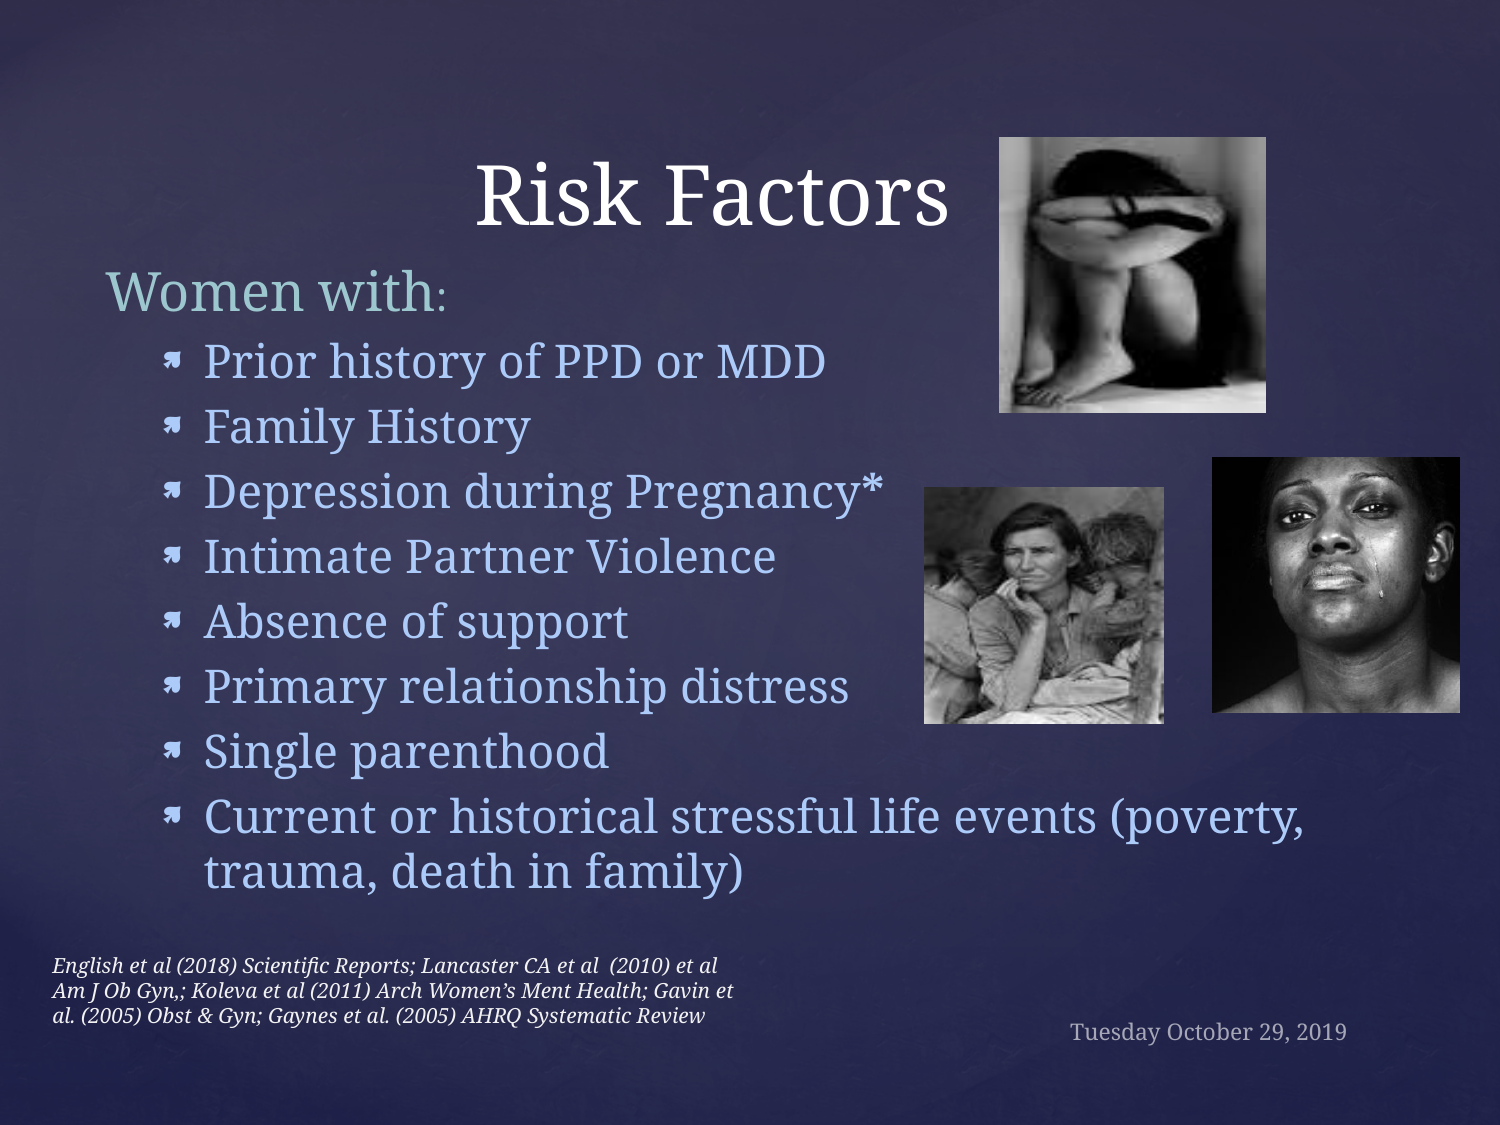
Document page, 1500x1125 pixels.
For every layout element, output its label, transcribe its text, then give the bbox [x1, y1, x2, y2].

title Risk Factors [50, 99, 1375, 250]
picture [999, 136, 1266, 414]
text_box English et al (2018) Scientific Reports; Lancaster CA et al (2010) et al Am J Ob Gyn,; Koleva et al (2011) Arch Women’s Ment Health; Gavin et al. (2005) Obst & Gyn; Gaynes et al. (2005) AHRQ Systematic Review [37, 945, 763, 1036]
picture [1211, 457, 1460, 714]
picture [924, 486, 1165, 724]
list Women with: Prior history of PPD or MDD Family History Depression during Pregnancy* Intimate Partner Violence Absence of support Primary relationship distress Single parenthood Current or historical stressful life events (poverty, trauma, death in family) [83, 249, 1400, 913]
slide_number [1012, 1009, 1363, 1070]
